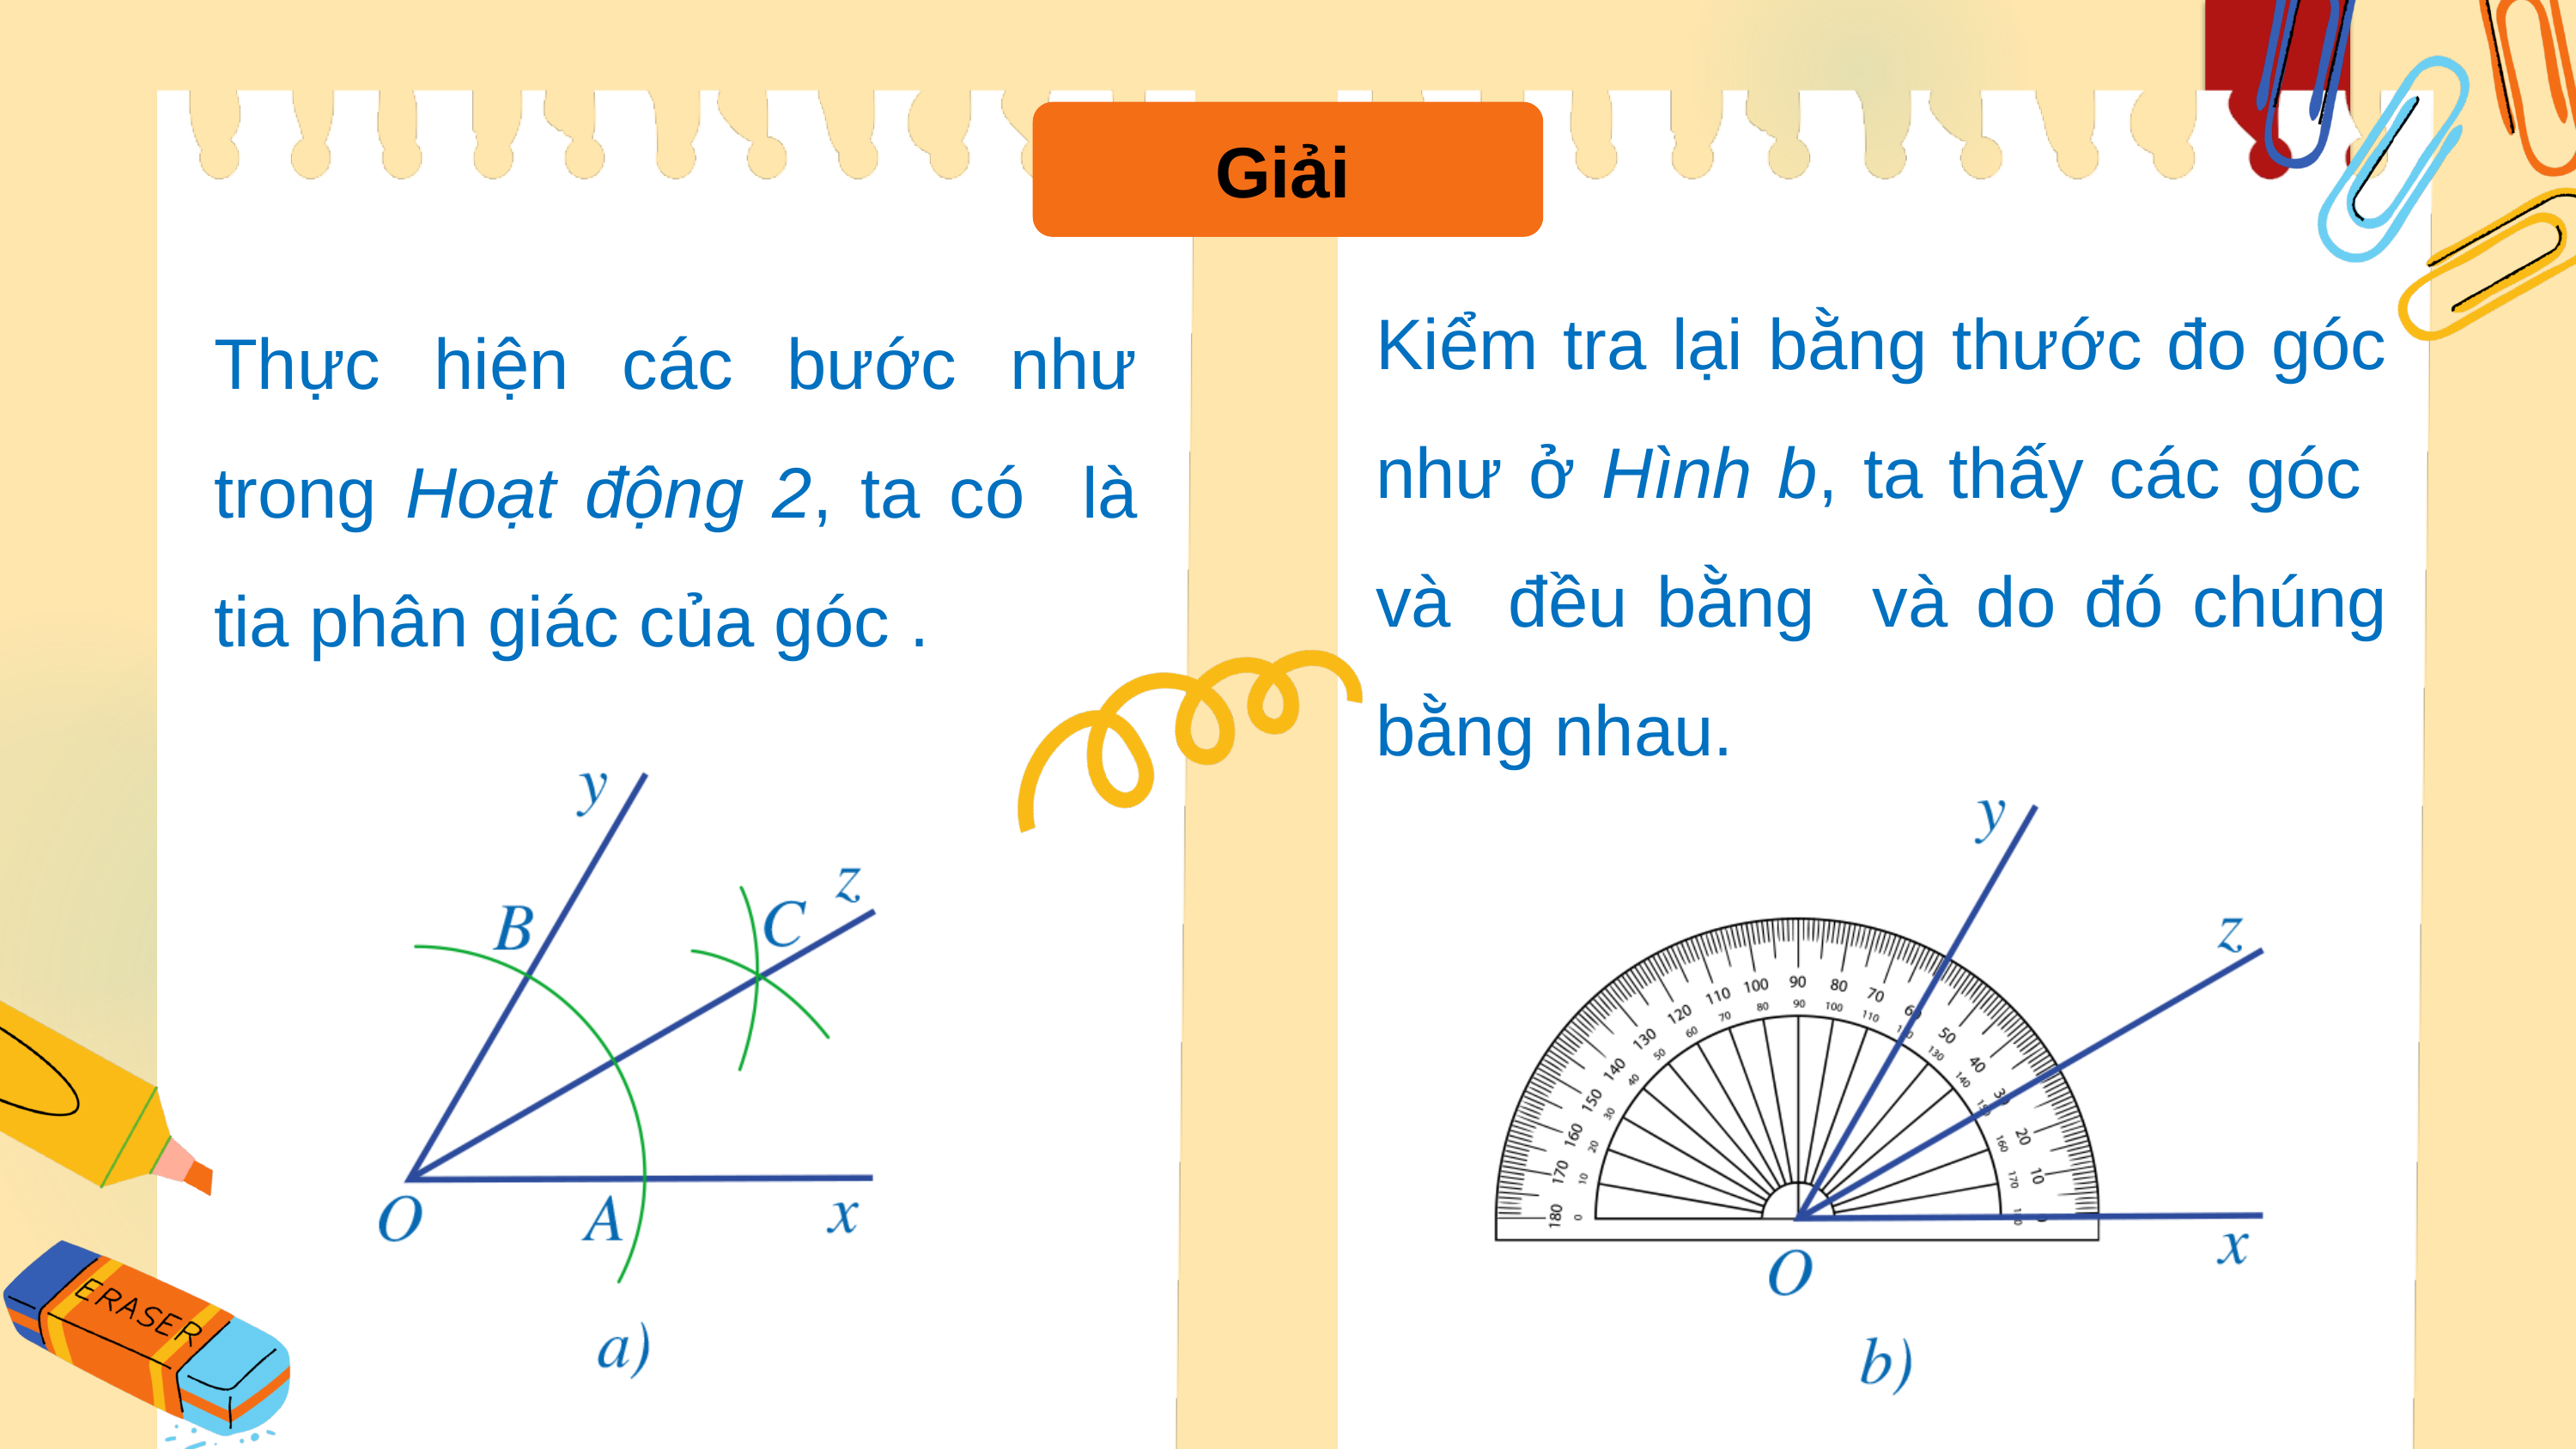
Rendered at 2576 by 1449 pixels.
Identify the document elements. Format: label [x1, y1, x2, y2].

picture [0, 0, 2576, 1449]
text_box [1032, 101, 1544, 238]
